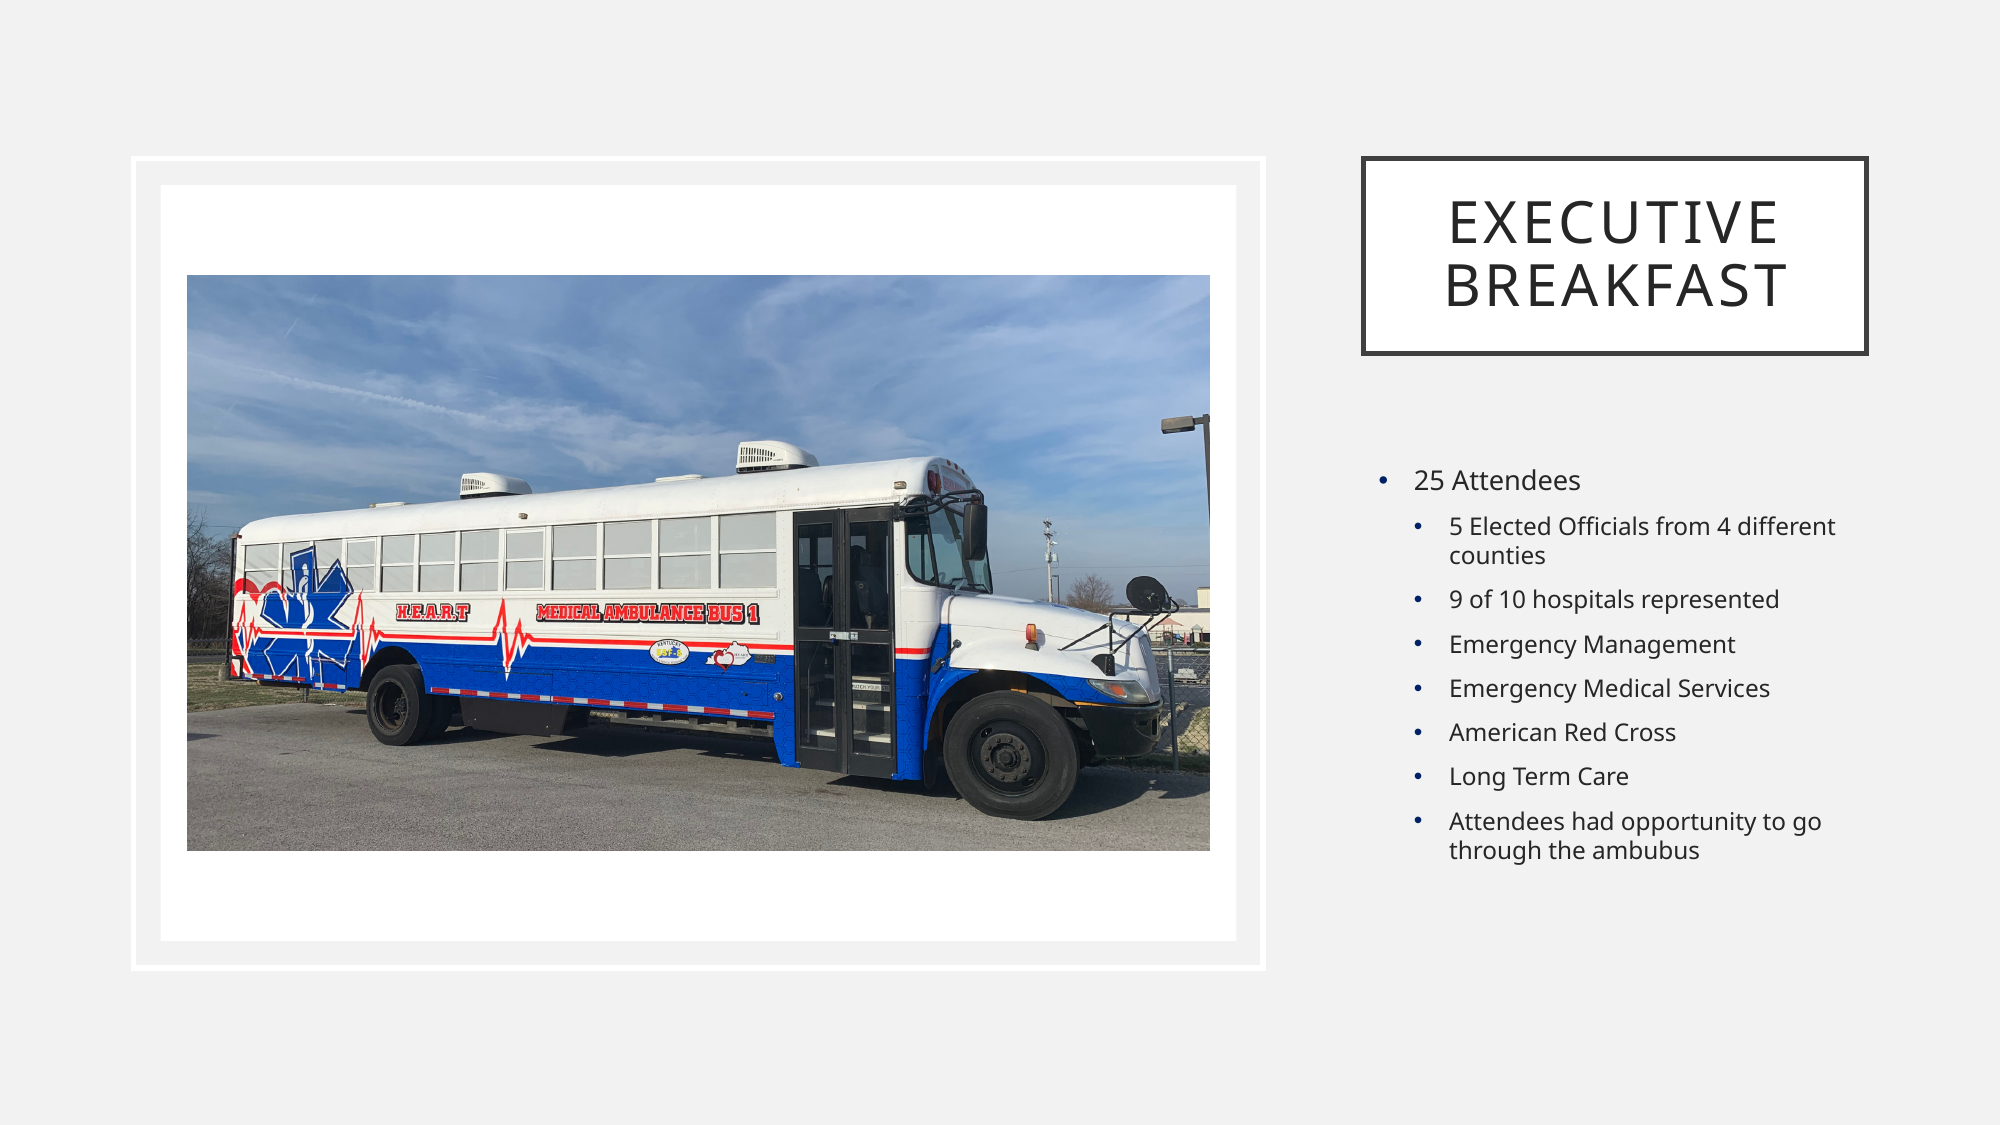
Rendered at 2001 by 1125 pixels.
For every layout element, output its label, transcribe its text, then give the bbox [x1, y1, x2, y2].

picture [187, 275, 1210, 851]
title Executive Breakfast [1361, 156, 1869, 356]
text_box [159, 184, 1237, 942]
list 25 Attendees 5 Elected Officials from 4 different counties 9 of 10 hospitals represented Emergency Management Emergency Medical Services American Red Cross Long Term Care Attendees had opportunity to go through the ambubus [1363, 455, 1867, 874]
text_box [133, 157, 1264, 969]
